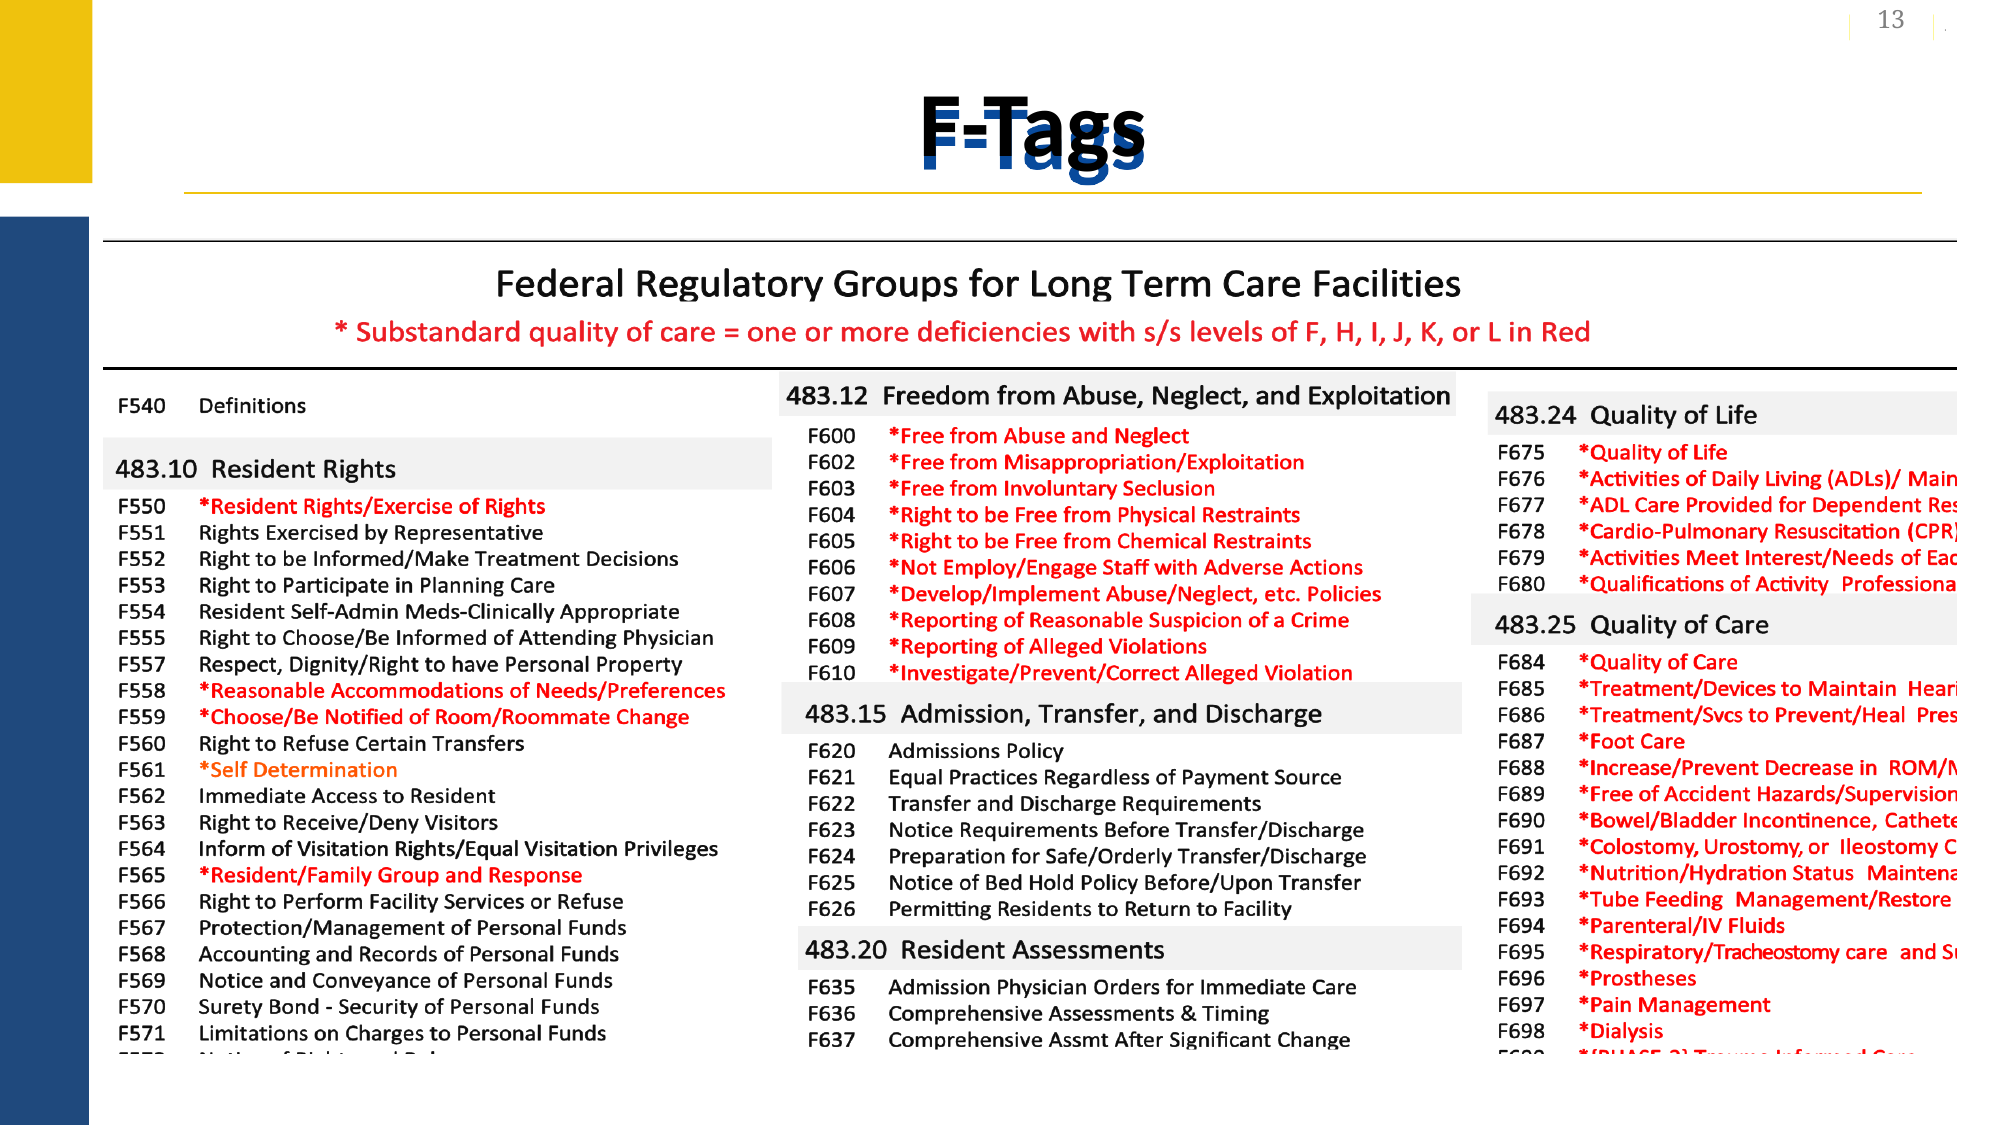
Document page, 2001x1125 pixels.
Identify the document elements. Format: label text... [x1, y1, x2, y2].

slide_number 13 [1837, 15, 1946, 45]
title F-Tags [133, 70, 1934, 214]
picture [103, 238, 1957, 1054]
